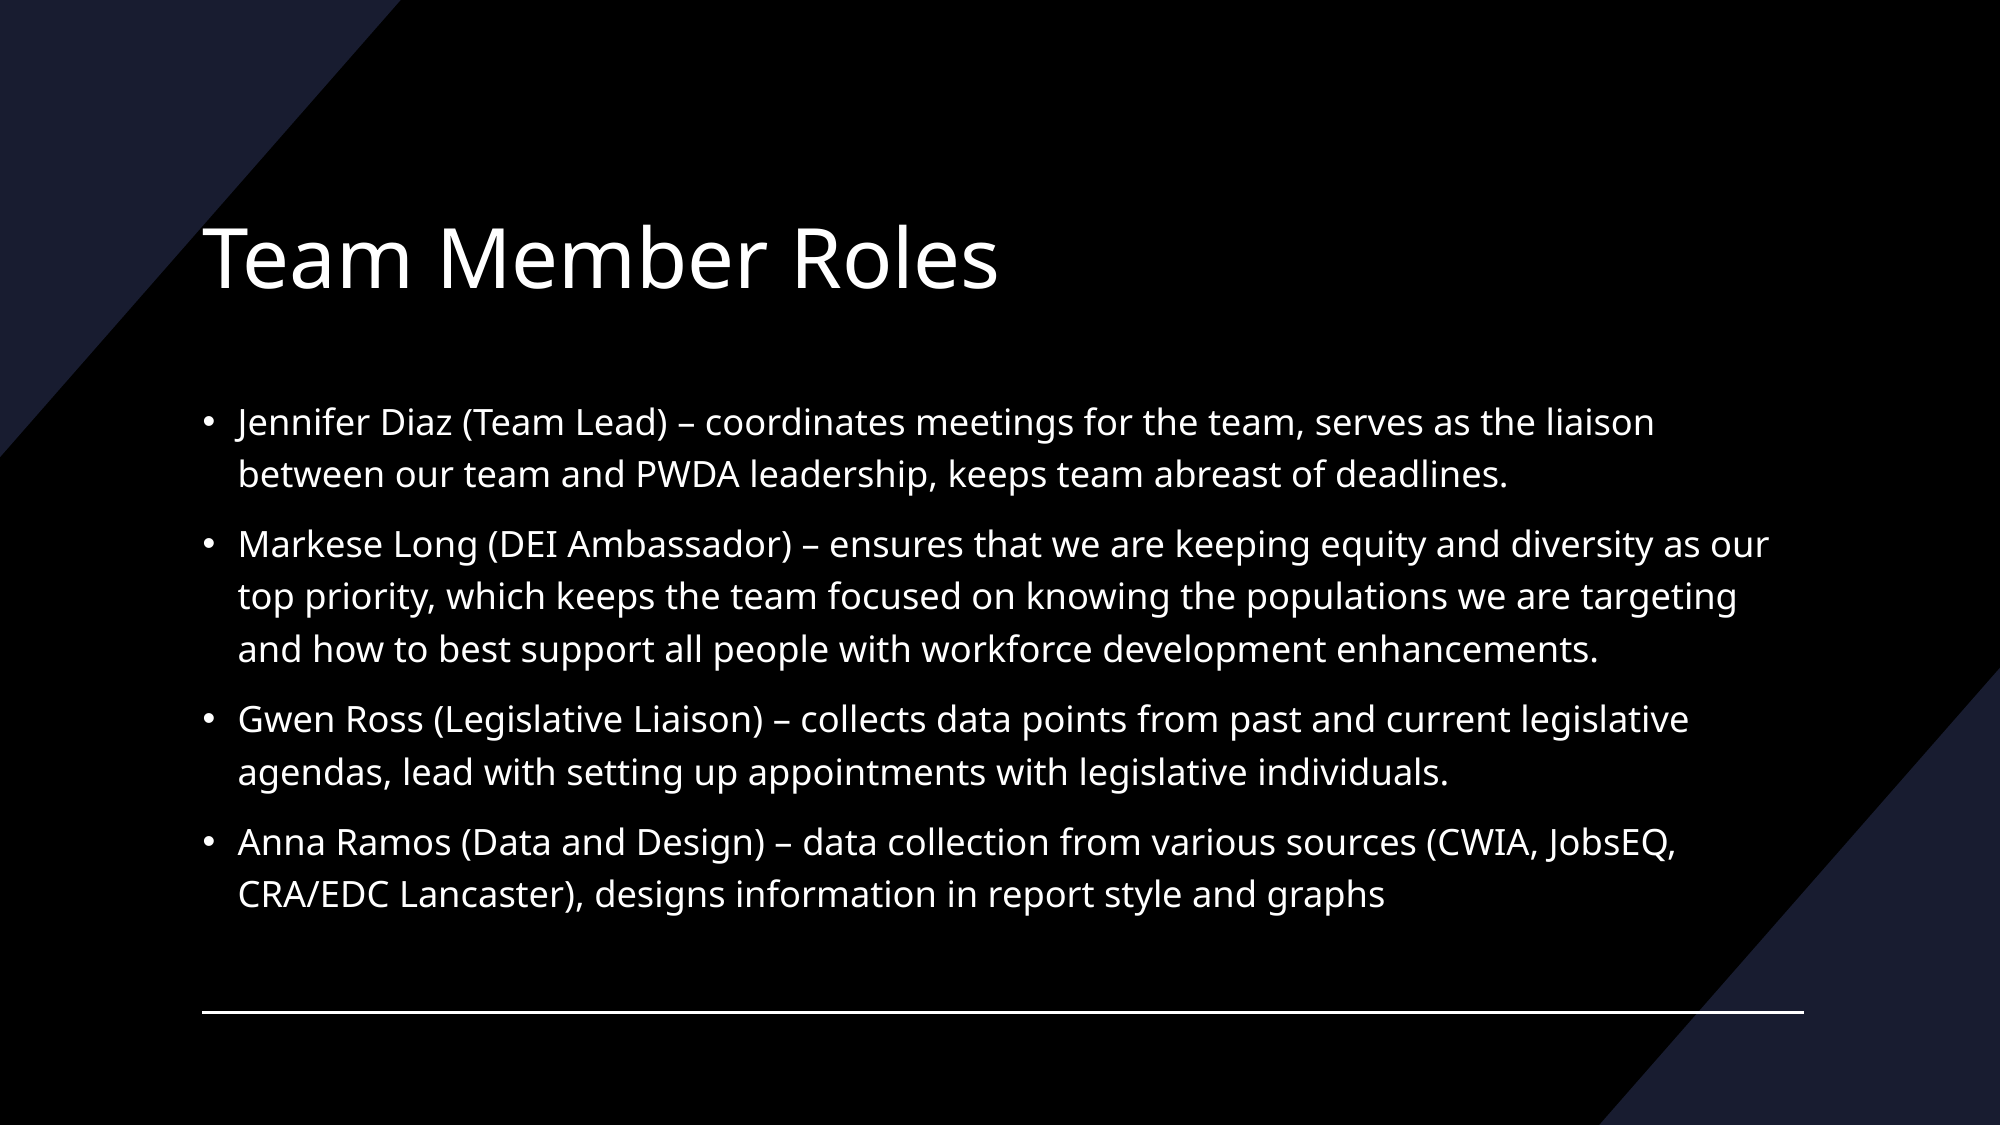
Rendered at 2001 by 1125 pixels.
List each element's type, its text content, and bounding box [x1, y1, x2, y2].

list Jennifer Diaz (Team Lead) – coordinates meetings for the team, serves as the liaison between our team and PWDA leadership, keeps team abreast of deadlines. Markese Long (DEI Ambassador) – ensures that we are keeping equity and diversity as our top priority, which keeps the team focused on knowing the populations we are targeting and how to best support all people with workforce development enhancements. Gwen Ross (Legislative Liaison) – collects data points from past and current legislative agendas, lead with setting up appointments with legislative individuals. Anna Ramos (Data and Design) – data collection from various sources (CWIA, JobsEQ, CRA/EDC Lancaster), designs information in report style and graphs [187, 382, 1813, 968]
title Team Member Roles [187, 143, 1813, 367]
